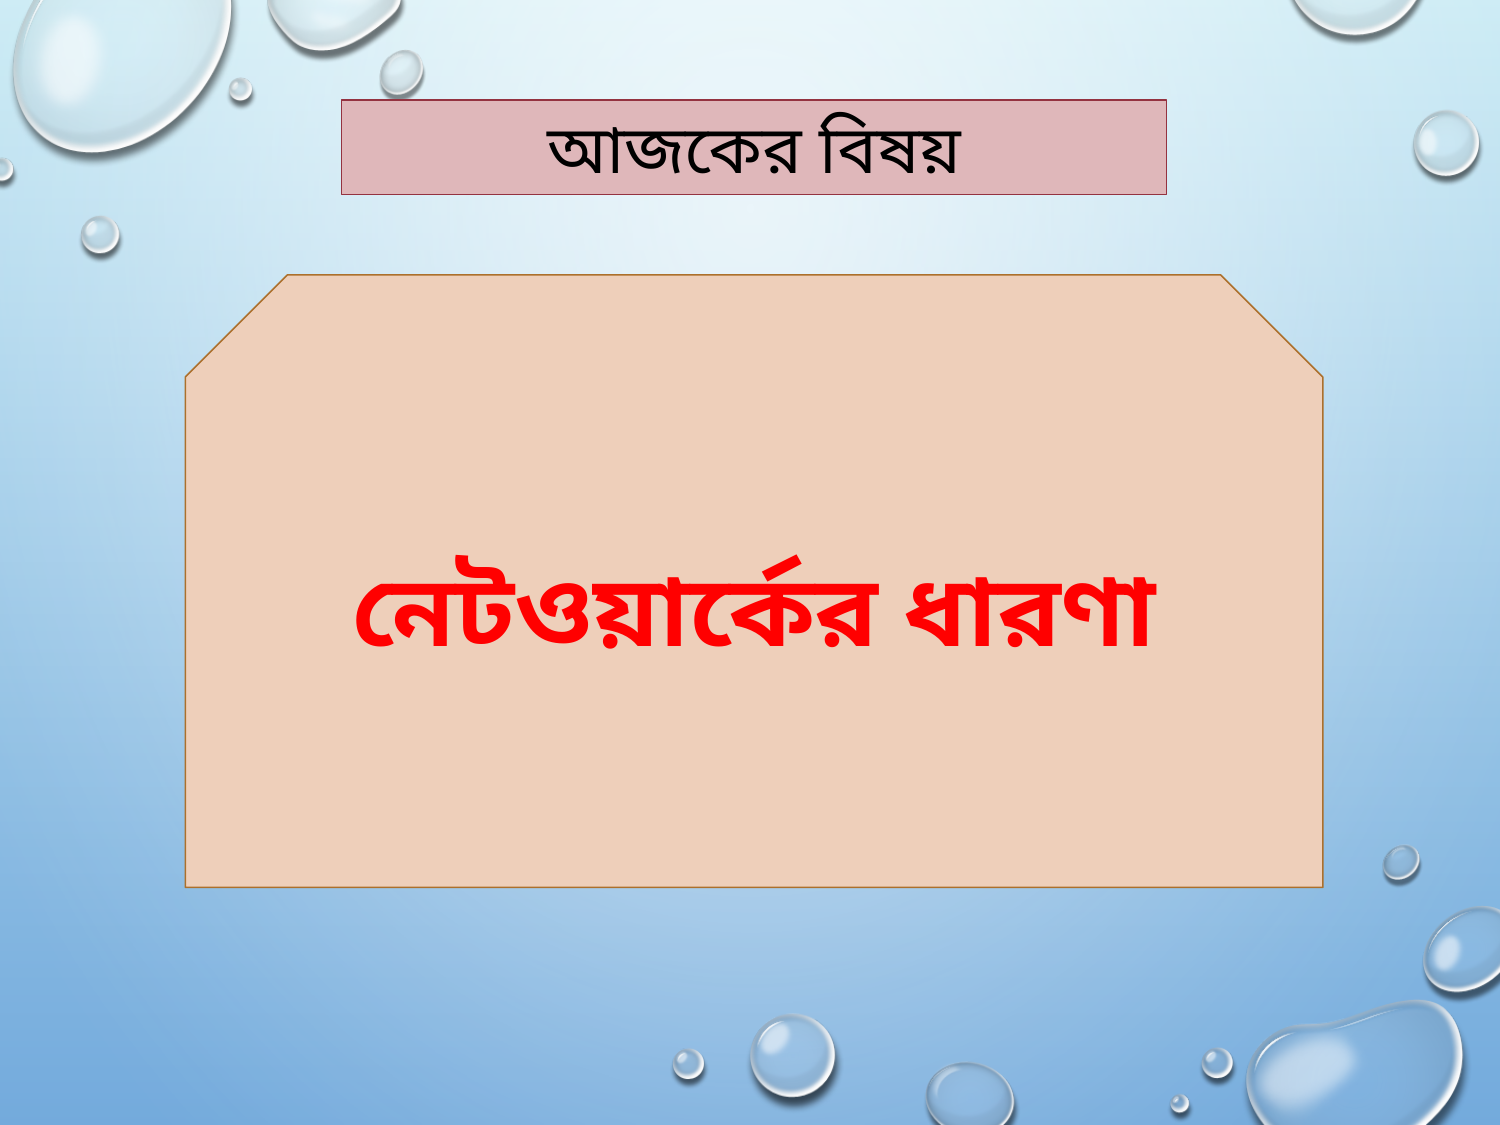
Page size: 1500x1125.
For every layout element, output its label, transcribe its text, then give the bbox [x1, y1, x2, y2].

text_box আজকের বিষয় [341, 99, 1167, 195]
text_box নেটওয়ার্কের ধারণা [184, 274, 1324, 889]
picture [0, 0, 1500, 1125]
